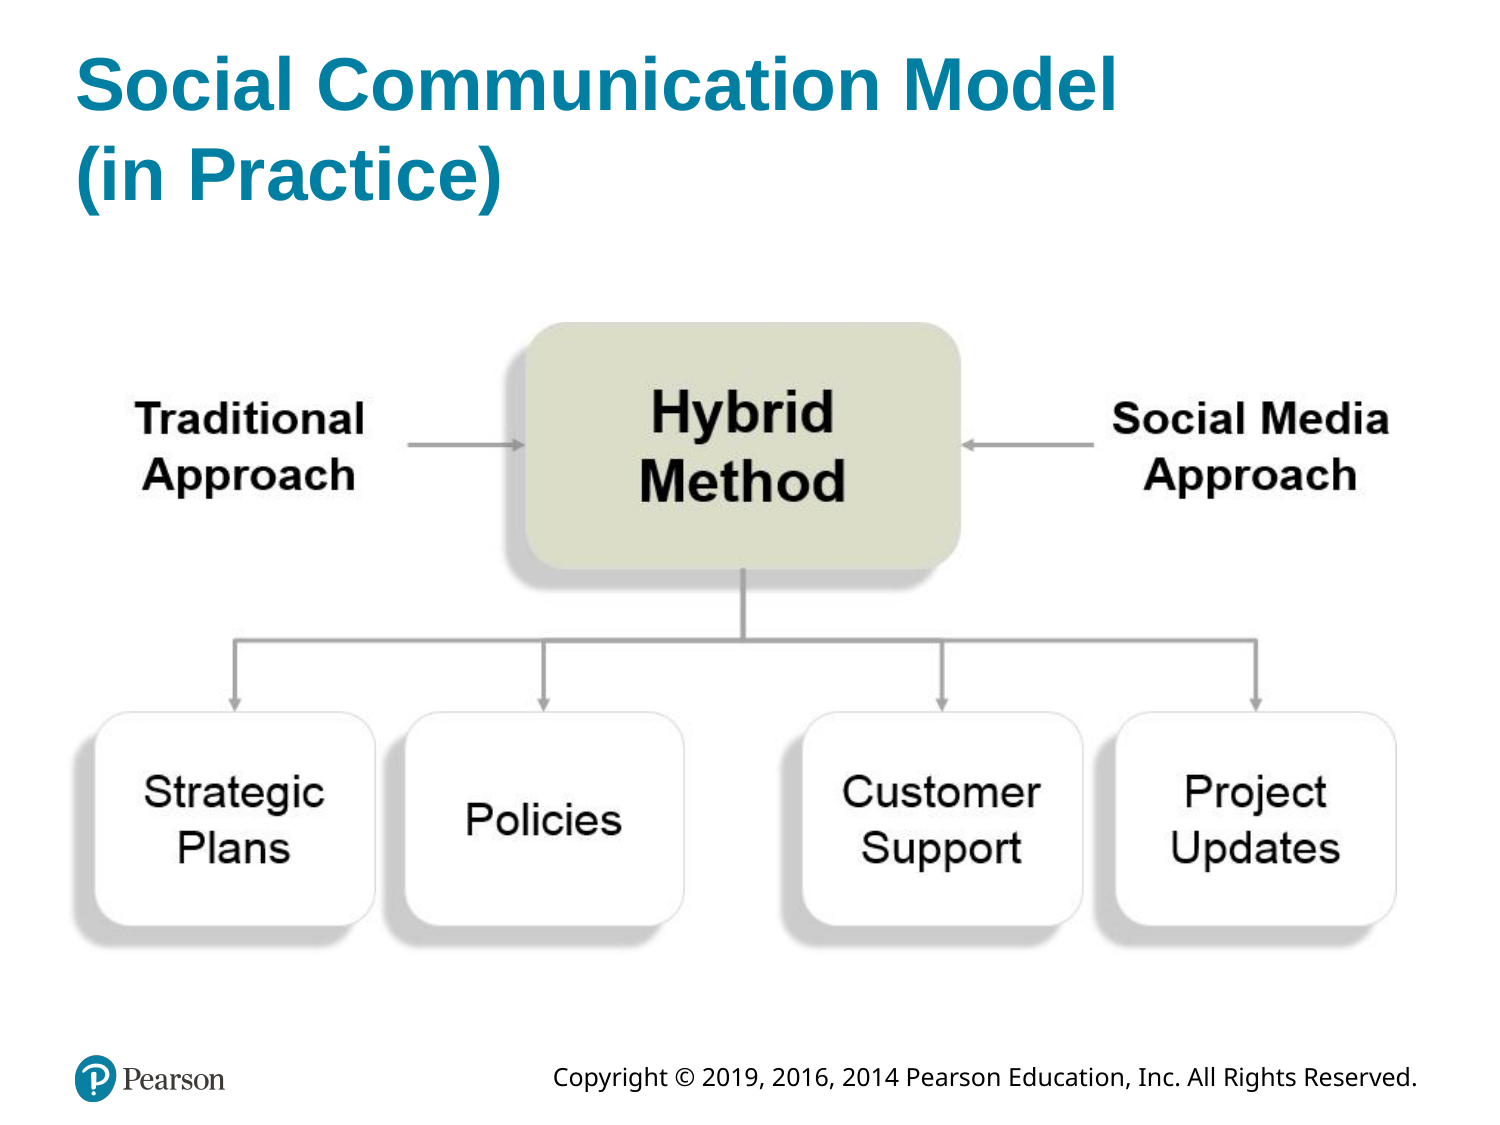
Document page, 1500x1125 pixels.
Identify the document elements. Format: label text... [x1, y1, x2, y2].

title Social Communication Model (in Practice) [75, 35, 1213, 216]
picture [66, 322, 1397, 955]
picture [83, 1064, 109, 1089]
picture [100, 1055, 225, 1102]
picture [75, 1089, 86, 1102]
picture [75, 1055, 90, 1071]
